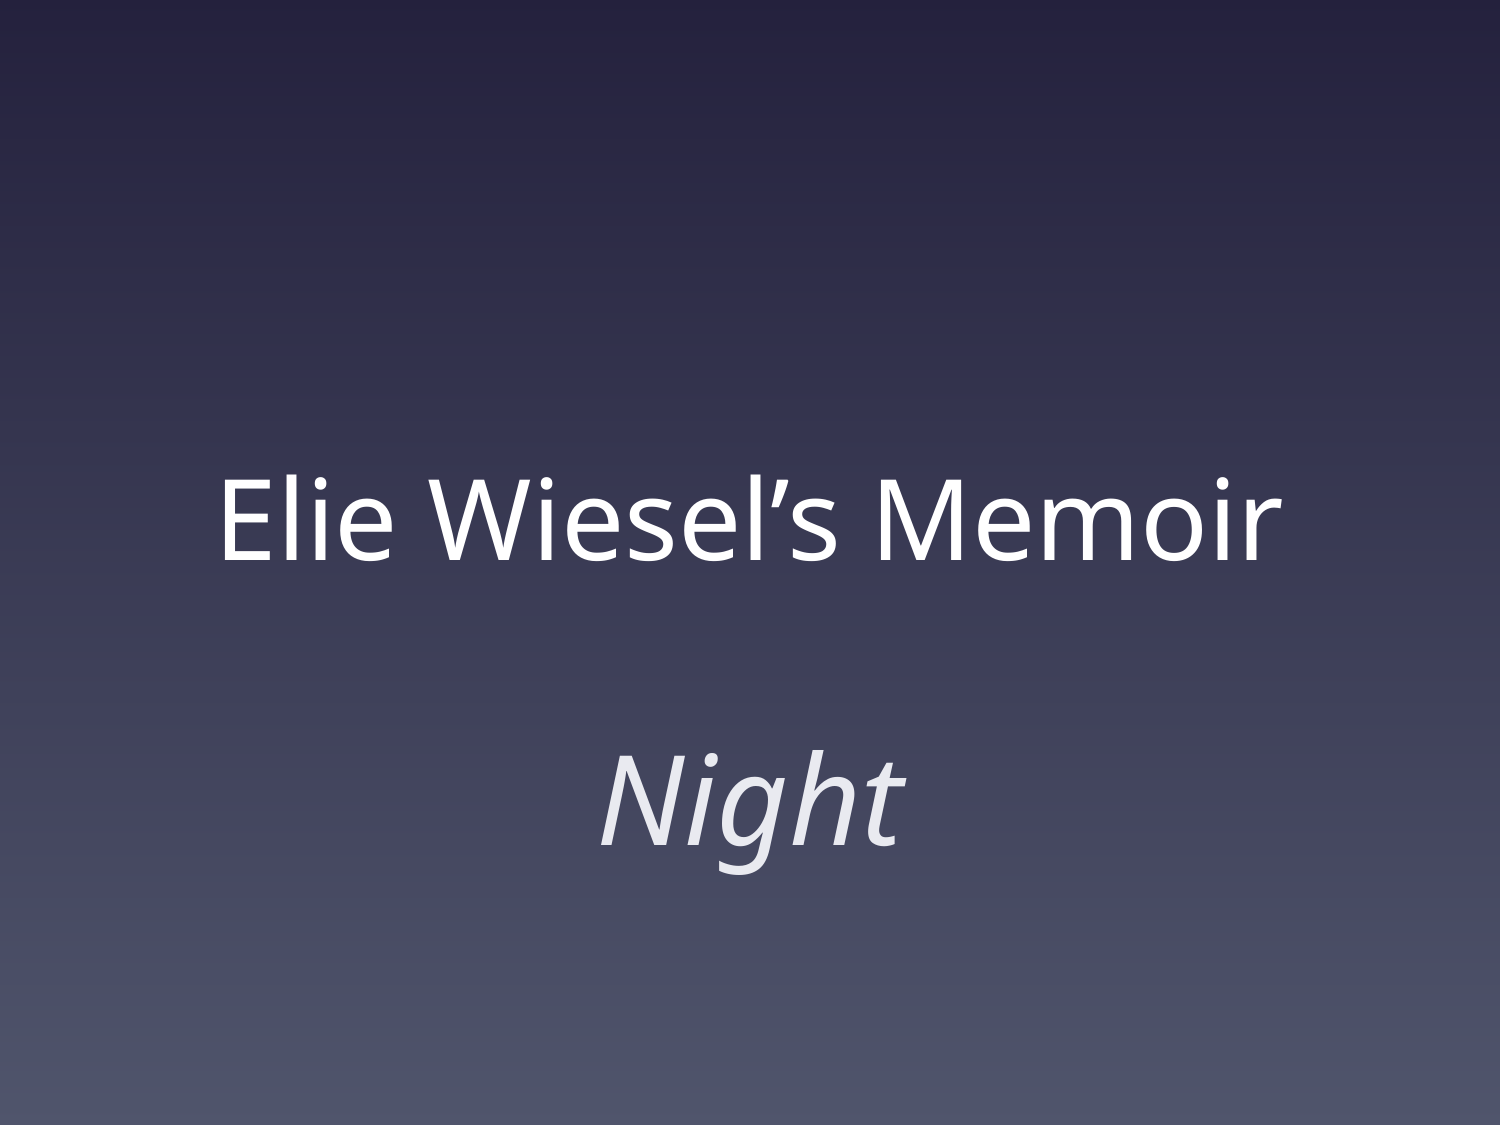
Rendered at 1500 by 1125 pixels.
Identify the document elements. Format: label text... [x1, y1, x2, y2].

subtitle Night [225, 637, 1275, 925]
title Elie Wiesel’s Memoir [112, 349, 1388, 591]
